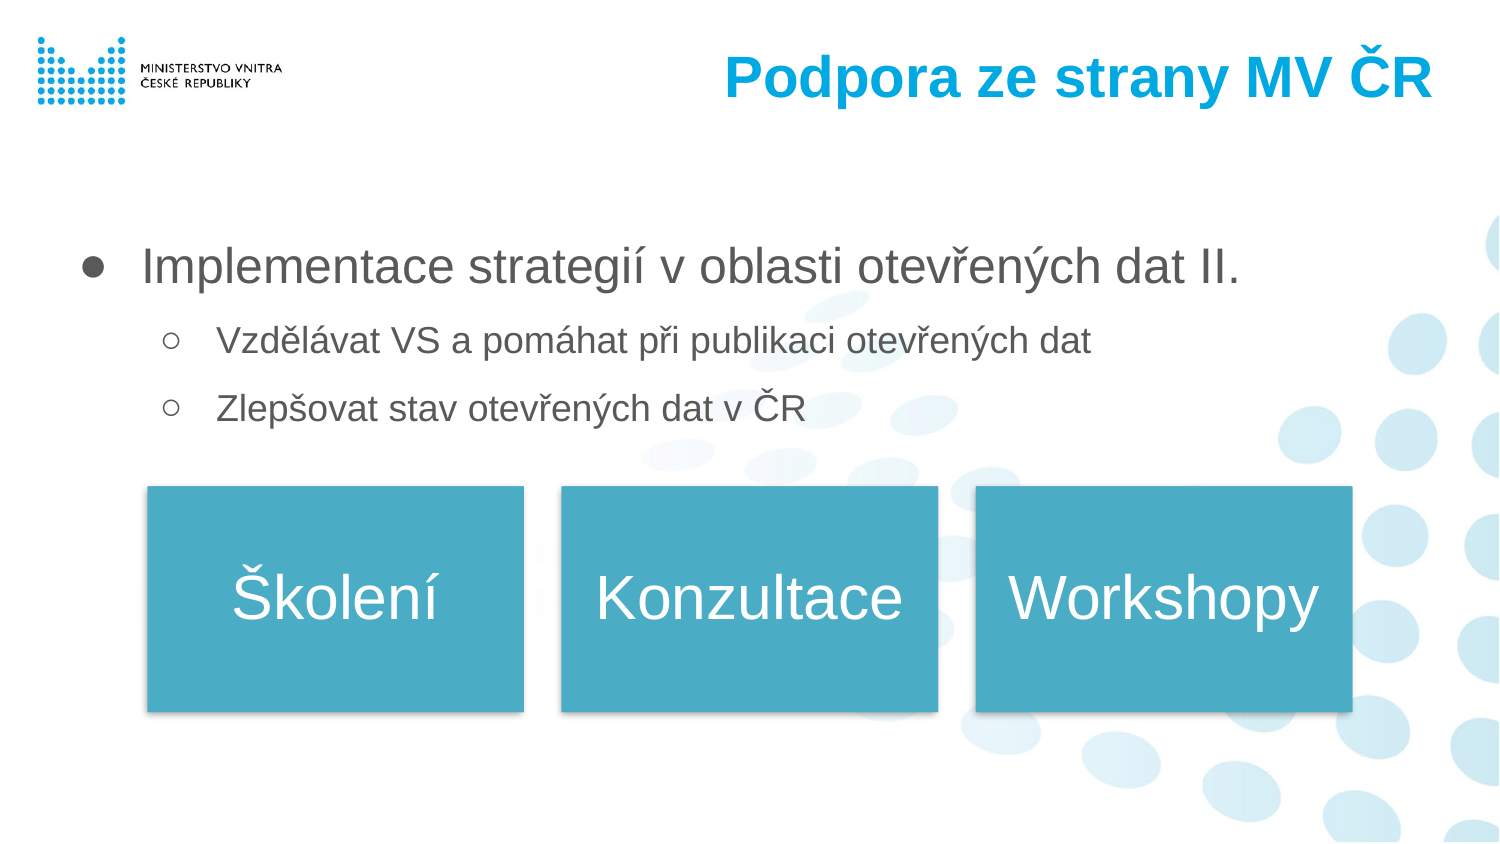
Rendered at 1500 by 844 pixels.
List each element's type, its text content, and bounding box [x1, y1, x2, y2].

picture [0, 0, 1500, 844]
title Podpora ze strany MV ČR [303, 23, 1449, 167]
list Implementace strategií v oblasti otevřených dat II. Vzdělávat VS a pomáhat při publikaci otevřených dat Zlepšovat stav otevřených dat v ČR [51, 189, 1449, 750]
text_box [147, 486, 1353, 713]
